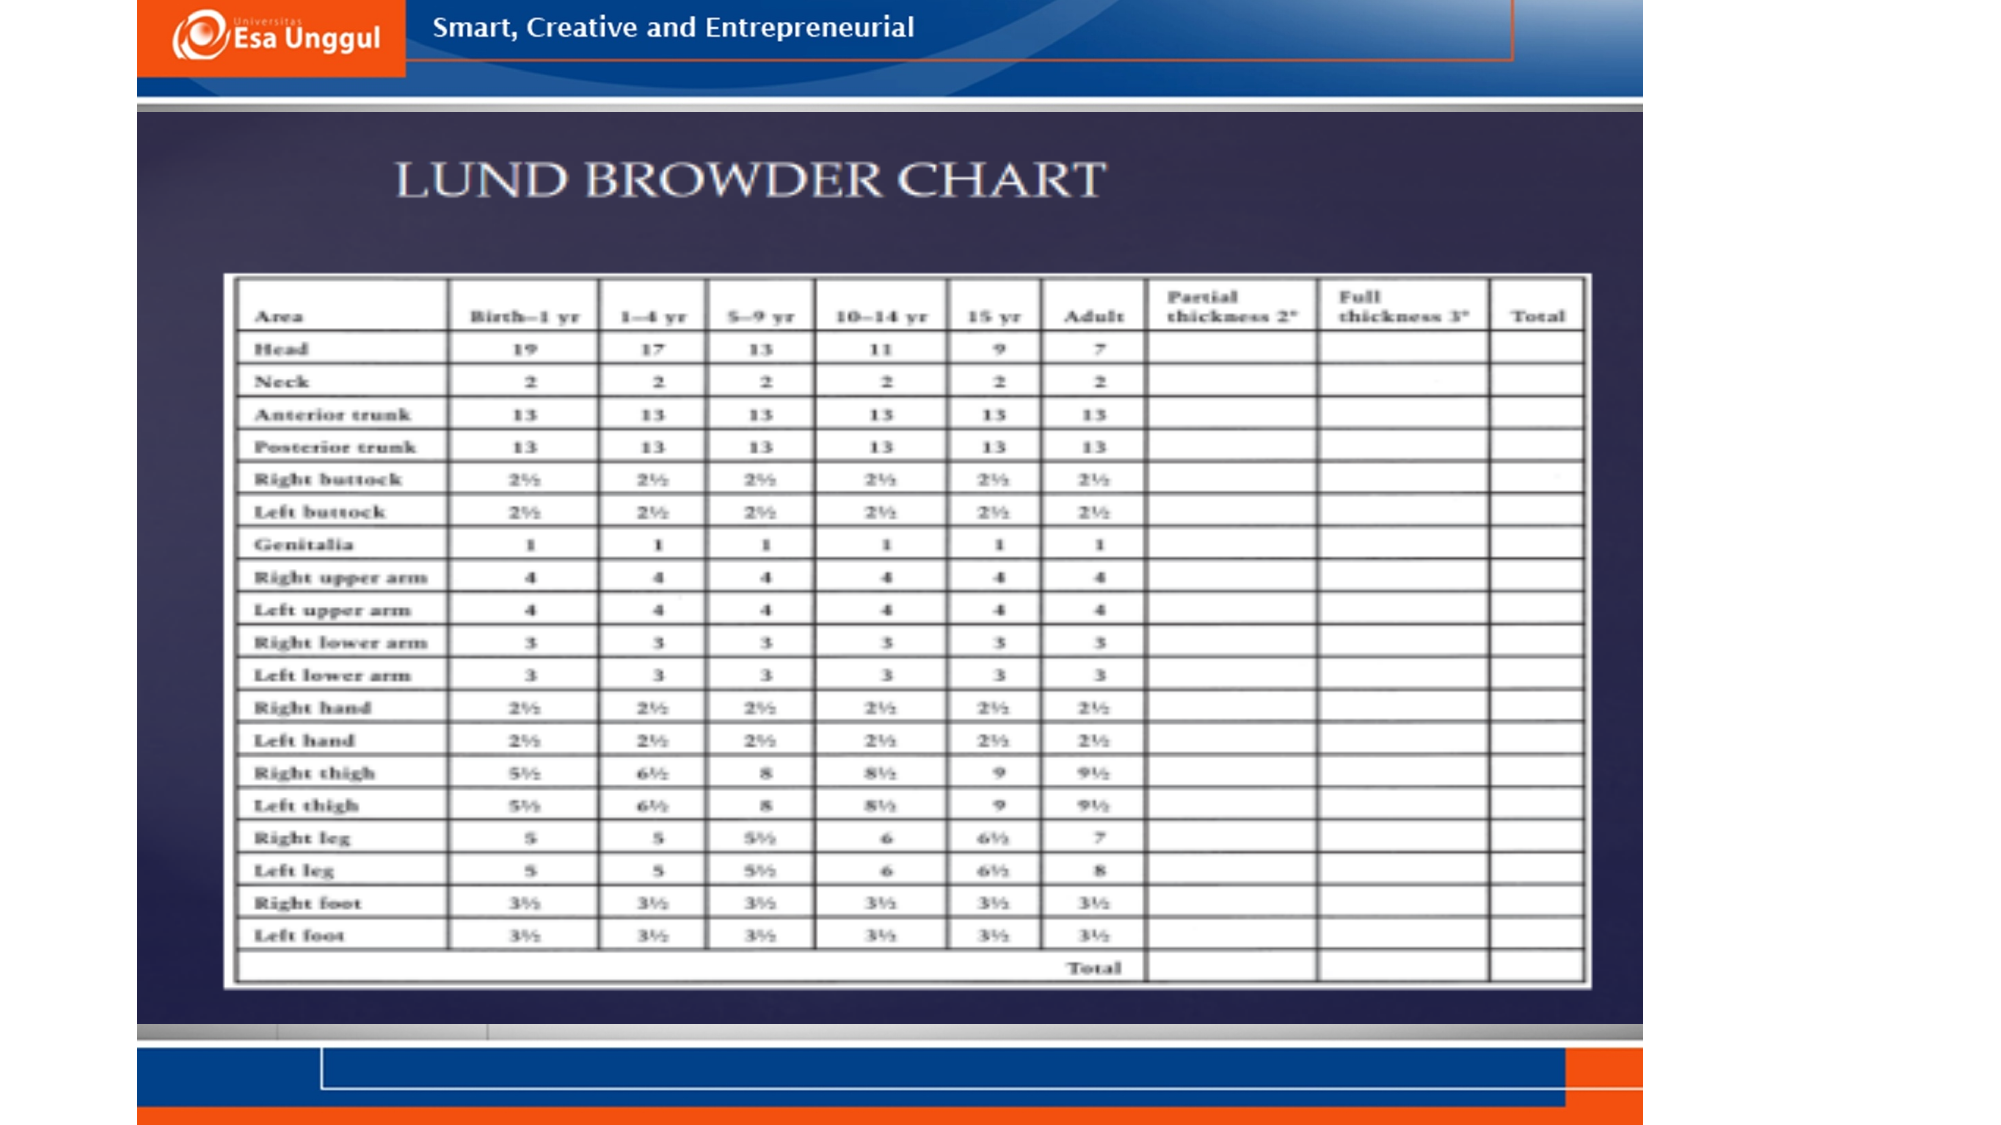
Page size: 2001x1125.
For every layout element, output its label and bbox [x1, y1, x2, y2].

picture [137, 0, 1643, 112]
list [137, 112, 1643, 1024]
picture [137, 1024, 1643, 1125]
